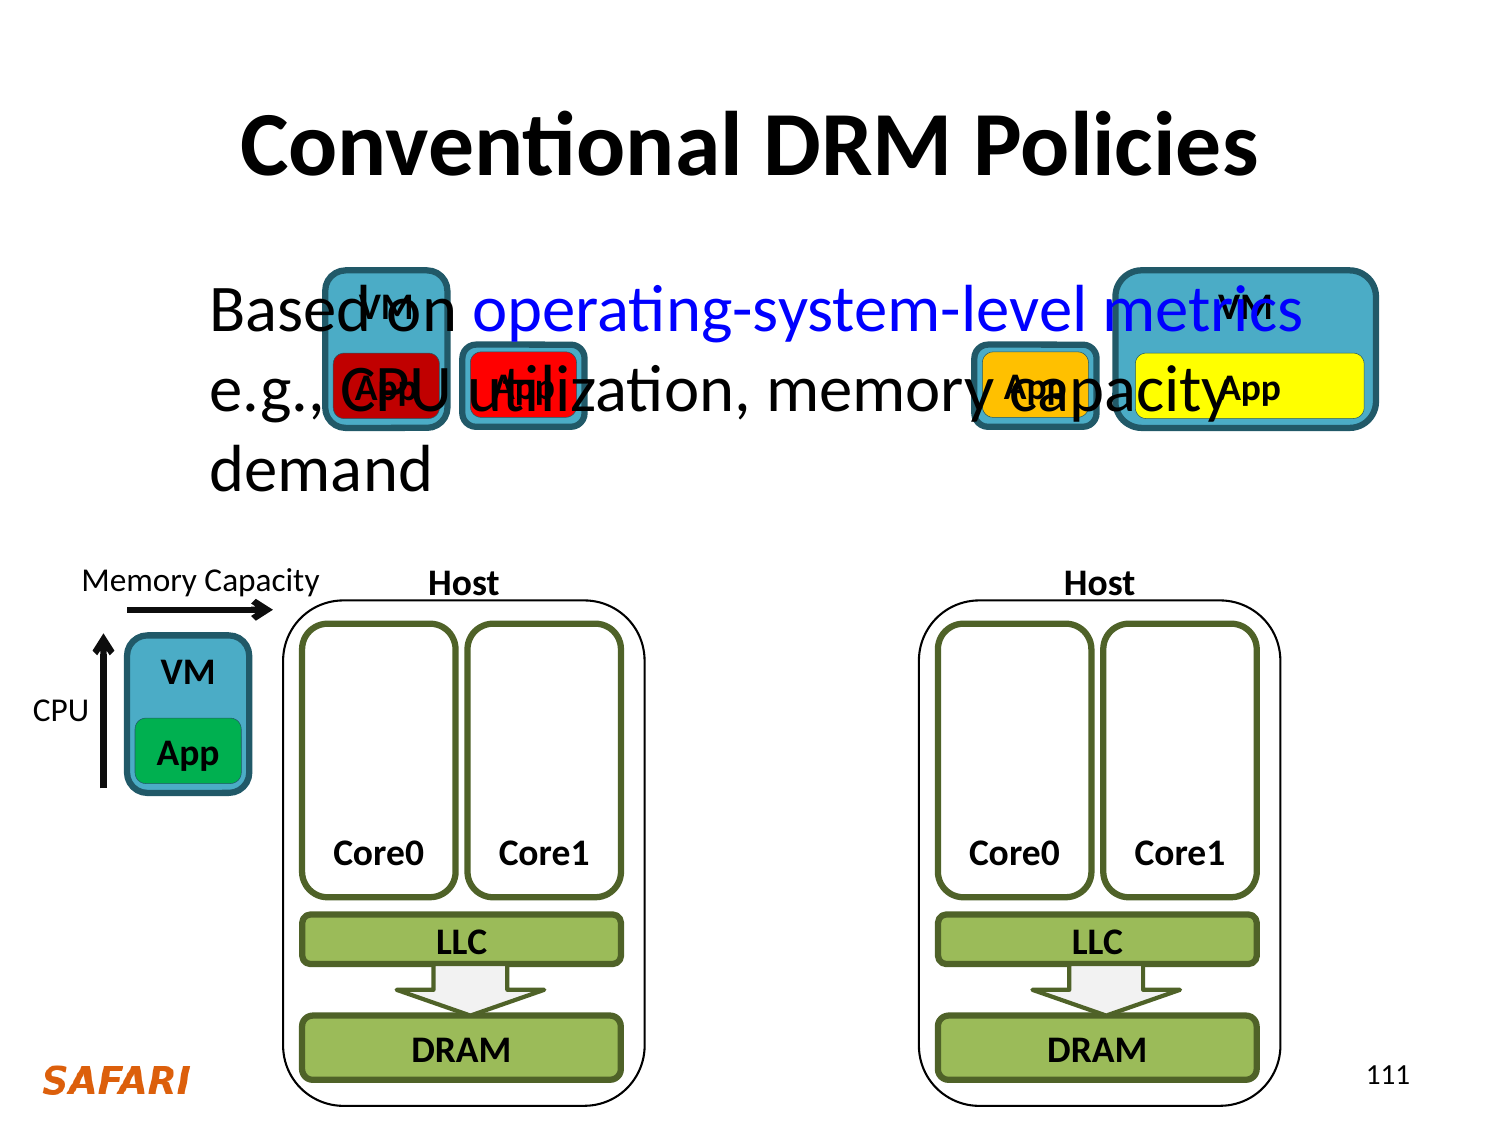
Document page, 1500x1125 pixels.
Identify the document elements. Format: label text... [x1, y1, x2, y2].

picture [40, 1058, 195, 1104]
text_box VM [124, 633, 252, 796]
text_box Memory Capacity [66, 550, 282, 606]
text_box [282, 550, 645, 1107]
title Conventional DRM Policies [75, 45, 1425, 233]
text_box CPU [18, 680, 99, 736]
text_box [462, 344, 585, 427]
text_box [324, 270, 448, 429]
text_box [918, 550, 1281, 1107]
text_box Based on operating-system-level metrics e.g., CPU utilization, memory capacity demand [194, 257, 1400, 513]
slide_number 111 [1284, 1042, 1425, 1103]
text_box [1115, 270, 1377, 429]
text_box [974, 344, 1097, 427]
text_box App [132, 715, 244, 786]
